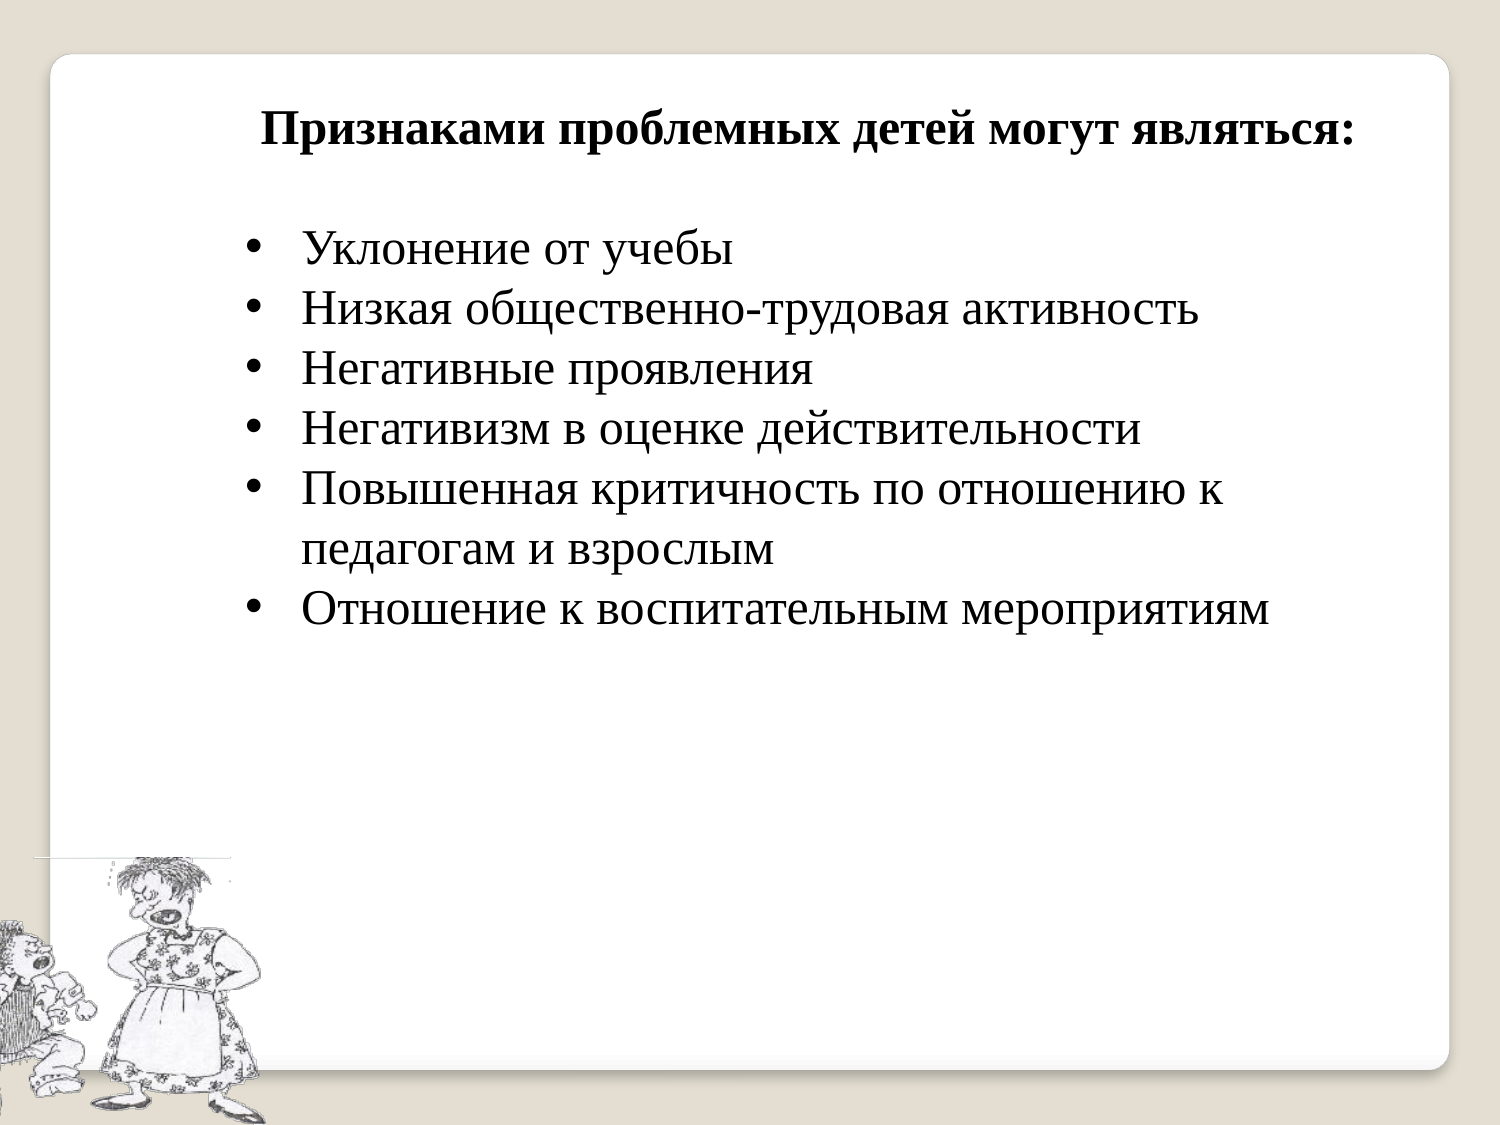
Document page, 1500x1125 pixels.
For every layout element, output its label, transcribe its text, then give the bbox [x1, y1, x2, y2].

text_box Признаками проблемных детей могут являться: Уклонение от учебы Низкая общественно-трудовая активность Негативные проявления Негативизм в оценке действительности Повышенная критичность по отношению к педагогам и взрослым Отношение к воспитательным мероприятиям [230, 87, 1388, 803]
picture [0, 857, 266, 1125]
